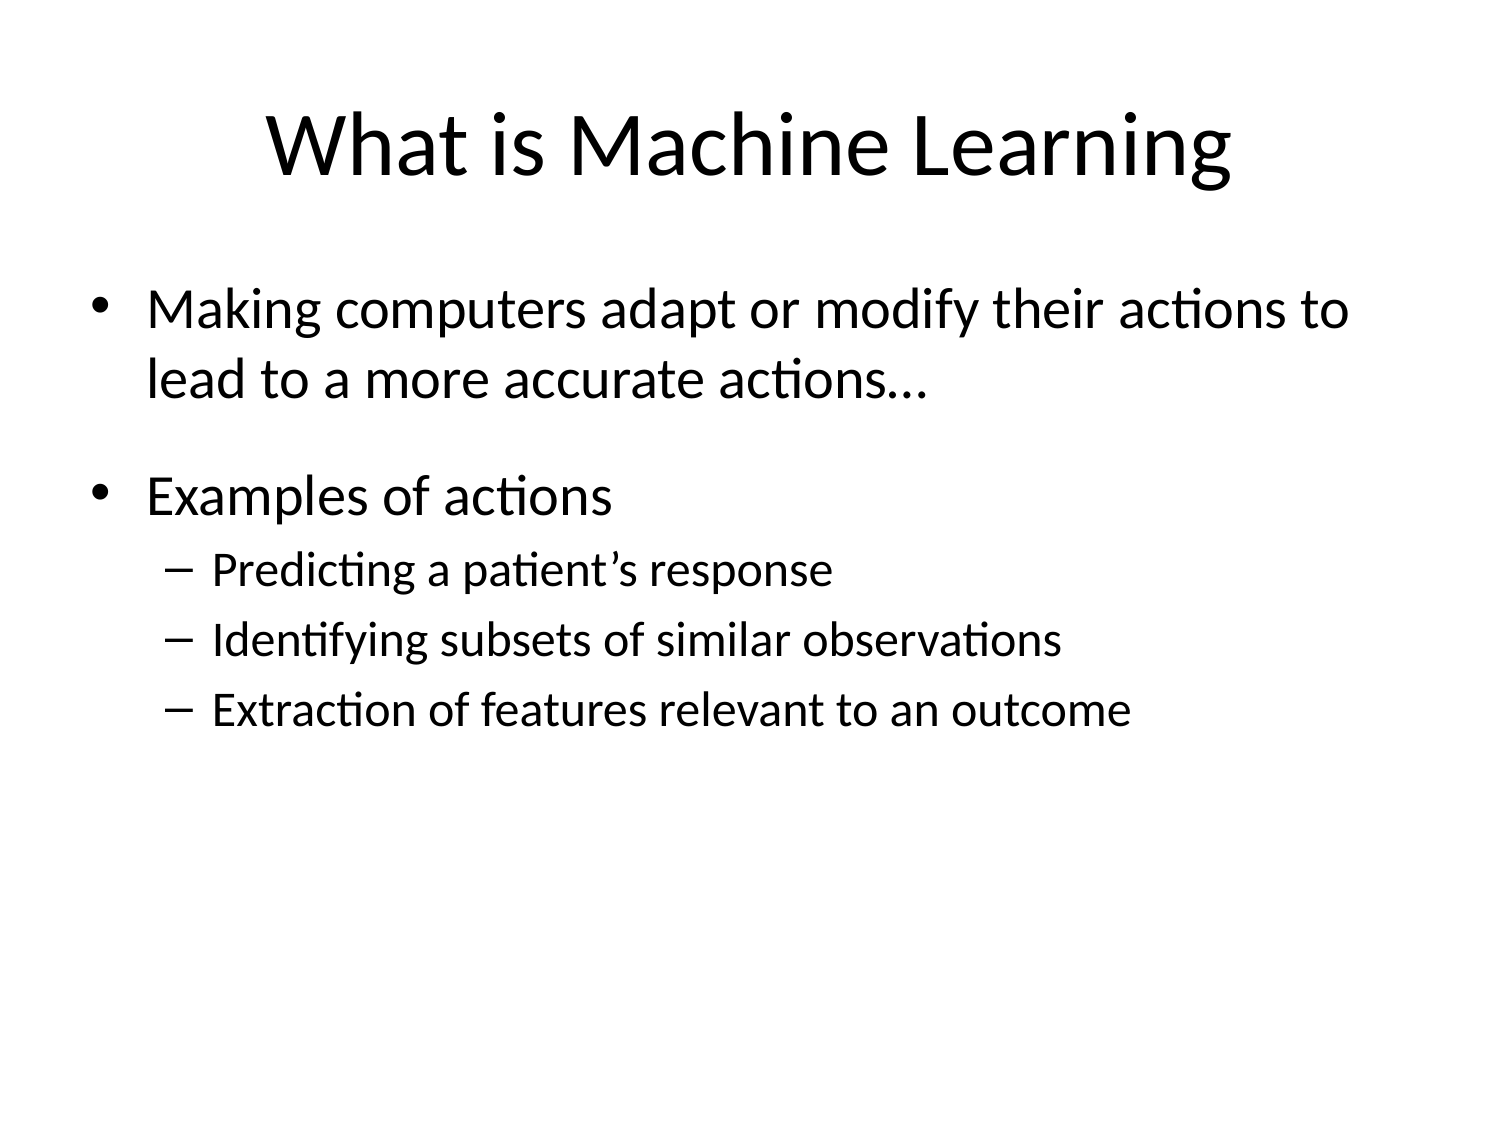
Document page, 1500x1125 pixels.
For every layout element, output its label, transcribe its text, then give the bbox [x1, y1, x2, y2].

list Making computers adapt or modify their actions to lead to a more accurate actions… Examples of actions Predicting a patient’s response Identifying subsets of similar observations Extraction of features relevant to an outcome [74, 262, 1426, 1006]
title What is Machine Learning [74, 44, 1426, 233]
